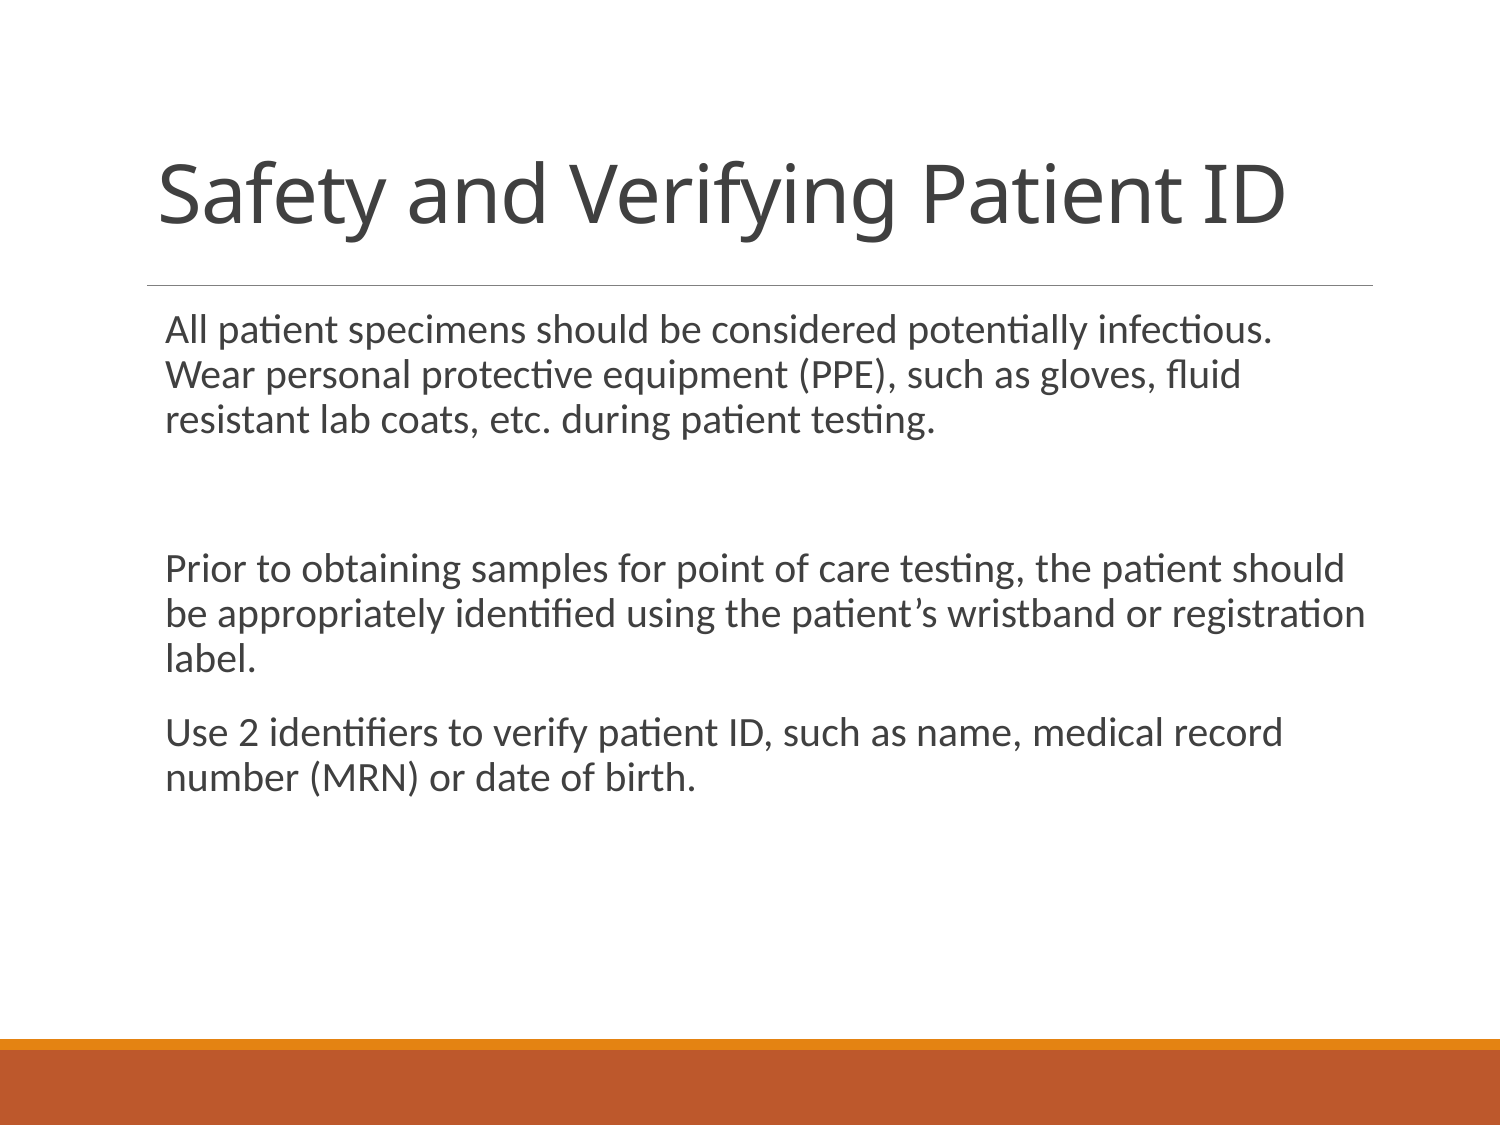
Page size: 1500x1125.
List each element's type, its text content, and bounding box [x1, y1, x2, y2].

list All patient specimens should be considered potentially infectious. Wear personal protective equipment (PPE), such as gloves, fluid resistant lab coats, etc. during patient testing. Prior to obtaining samples for point of care testing, the patient should be appropriately identified using the patient’s wristband or registration label. Use 2 identifiers to verify patient ID, such as name, medical record number (MRN) or date of birth. [150, 299, 1373, 993]
title Safety and Verifying Patient ID [142, 149, 1380, 266]
